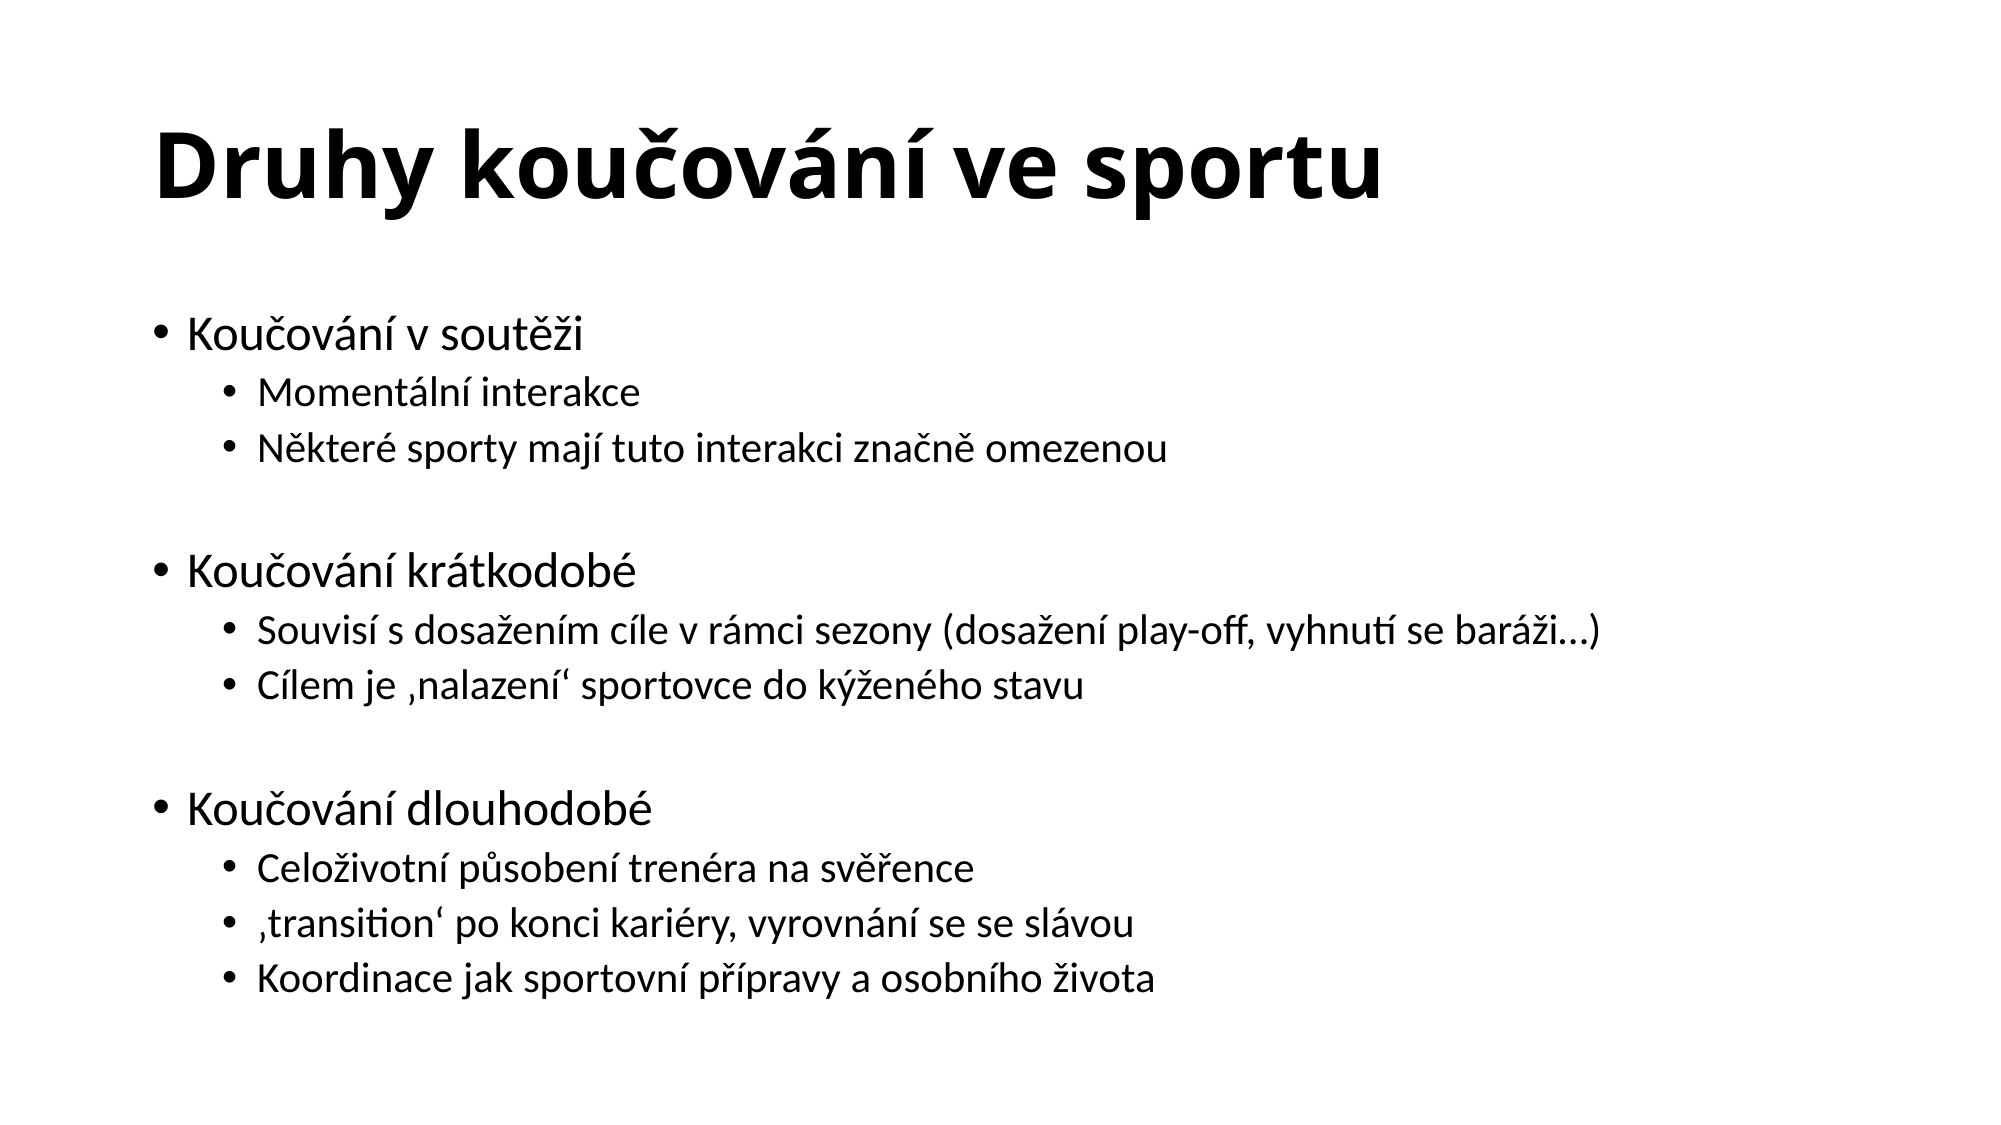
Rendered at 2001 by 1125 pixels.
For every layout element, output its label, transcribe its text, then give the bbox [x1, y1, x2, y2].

list Koučování v soutěži Momentální interakce Některé sporty mají tuto interakci značně omezenou Koučování krátkodobé Souvisí s dosažením cíle v rámci sezony (dosažení play-off, vyhnutí se baráži…) Cílem je ‚nalazení‘ sportovce do kýženého stavu Koučování dlouhodobé Celoživotní působení trenéra na svěřence ‚transition‘ po konci kariéry, vyrovnání se se slávou Koordinace jak sportovní přípravy a osobního života [137, 299, 1863, 1014]
title Druhy koučování ve sportu [137, 59, 1863, 278]
